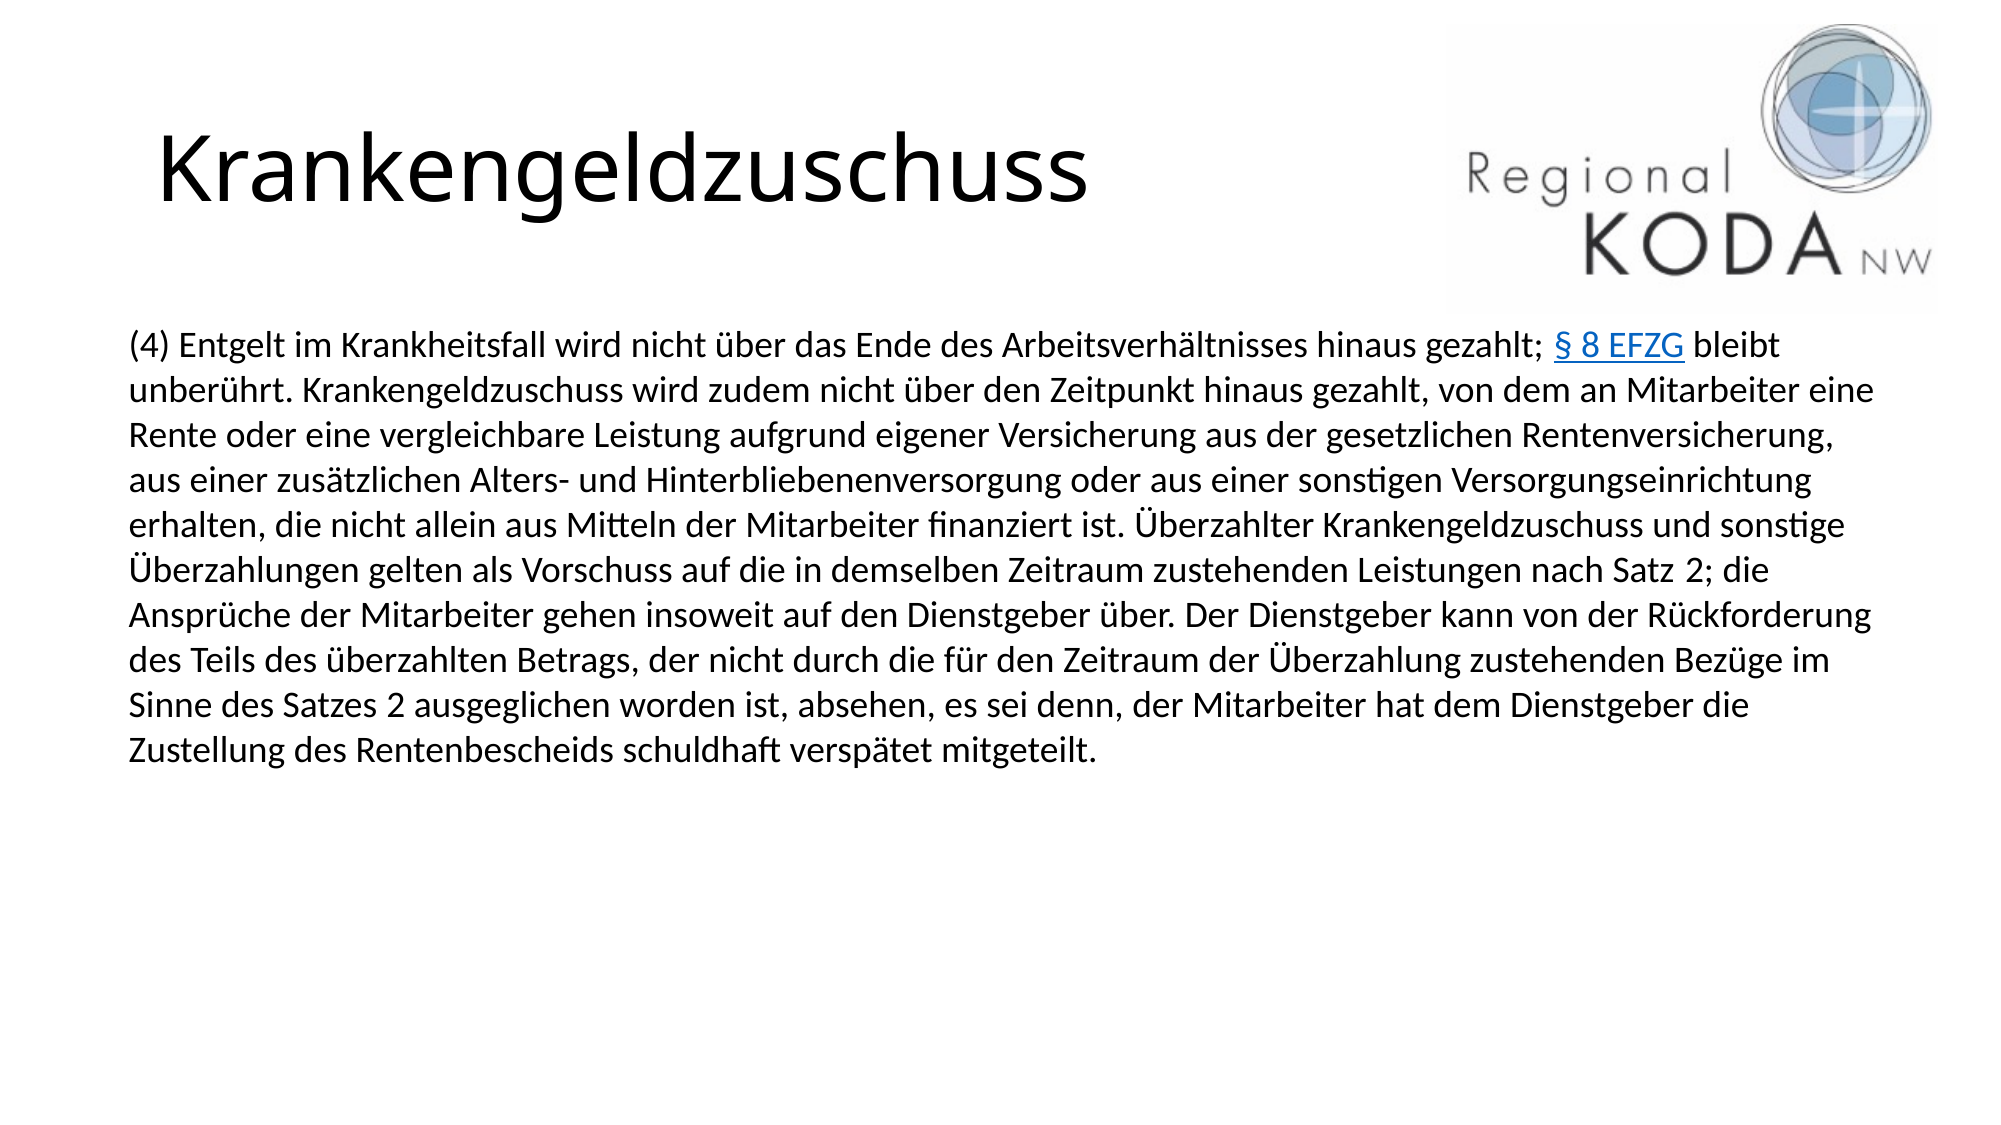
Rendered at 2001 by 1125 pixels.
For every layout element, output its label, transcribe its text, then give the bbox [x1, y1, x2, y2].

text_box (4) Entgelt im Krankheitsfall wird nicht über das Ende des Arbeitsverhältnisses hinaus gezahlt; § 8 EFZG bleibt unberührt. Krankengeldzuschuss wird zudem nicht über den Zeitpunkt hinaus gezahlt, von dem an Mitarbeiter eine Rente oder eine vergleichbare Leistung aufgrund eigener Versicherung aus der gesetzlichen Rentenversicherung, aus einer zusätzlichen Alters- und Hinterbliebenenversorgung oder aus einer sonstigen Versorgungseinrichtung erhalten, die nicht allein aus Mitteln der Mitarbeiter finanziert ist. Überzahlter Krankengeldzuschuss und sonstige Überzahlungen gelten als Vorschuss auf die in demselben Zeitraum zustehenden Leistungen nach Satz 2; die Ansprüche der Mitarbeiter gehen insoweit auf den Dienstgeber über. Der Dienstgeber kann von der Rückforderung des Teils des überzahlten Betrags, der nicht durch die für den Zeitraum der Überzahlung zustehenden Bezüge im Sinne des Satzes 2 ausgeglichen worden ist, absehen, es sei denn, der Mitarbeiter hat dem Dienstgeber die Zustellung des Rentenbescheids schuldhaft verspätet mitgeteilt. [113, 313, 1896, 778]
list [1446, 24, 1938, 314]
title Krankengeldzuschuss [140, 62, 1446, 281]
